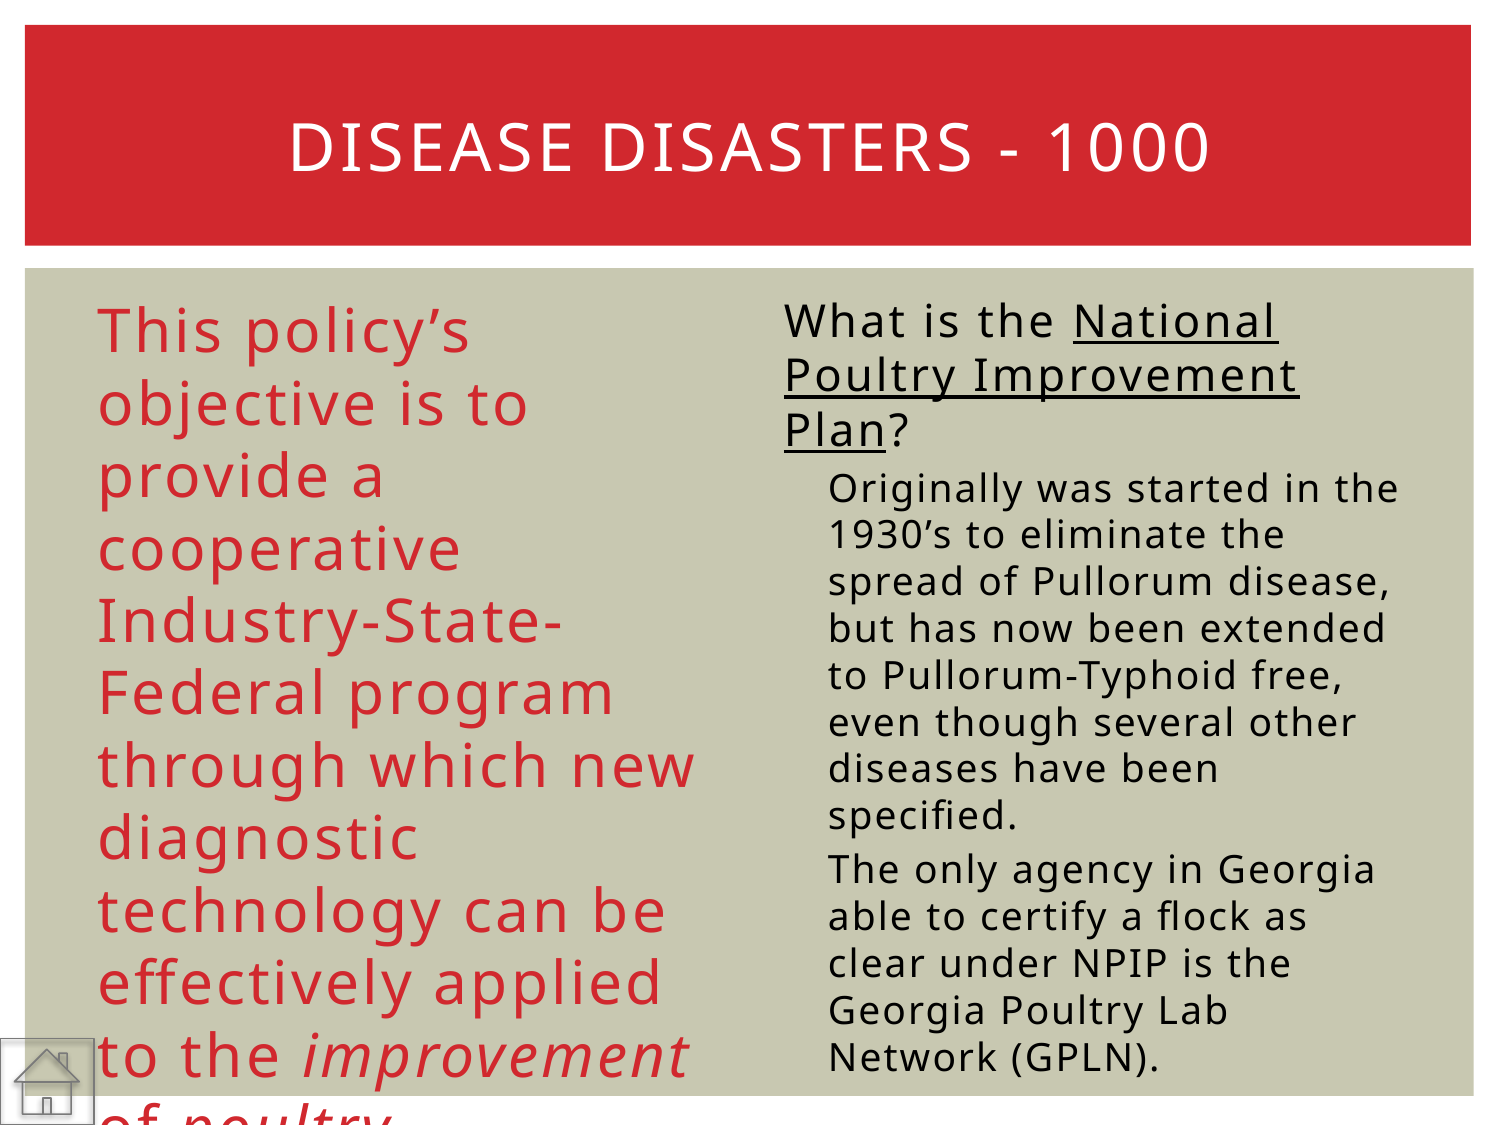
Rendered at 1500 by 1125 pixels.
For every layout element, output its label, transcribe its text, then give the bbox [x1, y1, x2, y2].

text_box This policy’s objective is to provide a cooperative Industry-State-Federal program through which new diagnostic technology can be effectively applied to the improvement of poultry. [74, 284, 738, 1066]
title Disease Disasters - 1000 [62, 58, 1438, 232]
text_box What is the National Poultry Improvement Plan? Originally was started in the 1930’s to eliminate the spread of Pullorum disease, but has now been extended to Pullorum-Typhoid free, even though several other diseases have been specified. The only agency in Georgia able to certify a flock as clear under NPIP is the Georgia Poultry Lab Network (GPLN). [762, 284, 1425, 1090]
text_box [0, 1038, 95, 1125]
